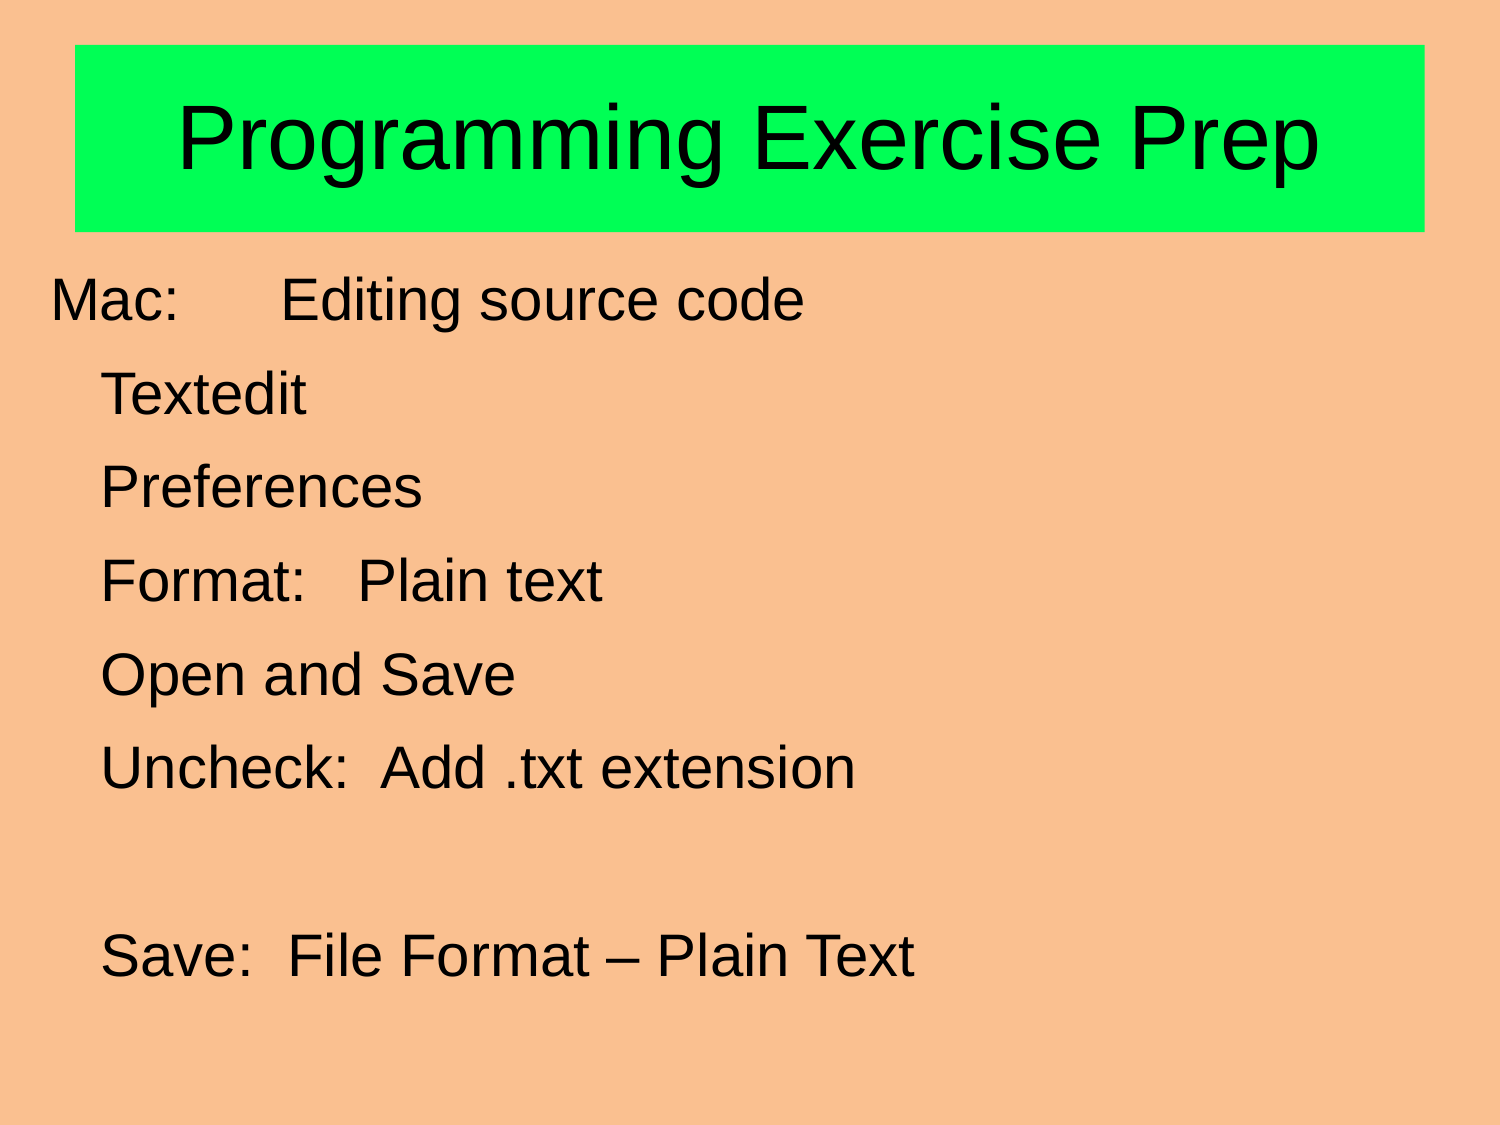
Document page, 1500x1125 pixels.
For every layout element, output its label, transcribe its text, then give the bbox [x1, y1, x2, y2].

title Programming Exercise Prep [74, 44, 1425, 233]
list Mac: Editing source code Textedit Preferences Format: Plain text Open and Save Uncheck: Add .txt extension Save: File Format – Plain Text [49, 262, 1476, 1086]
